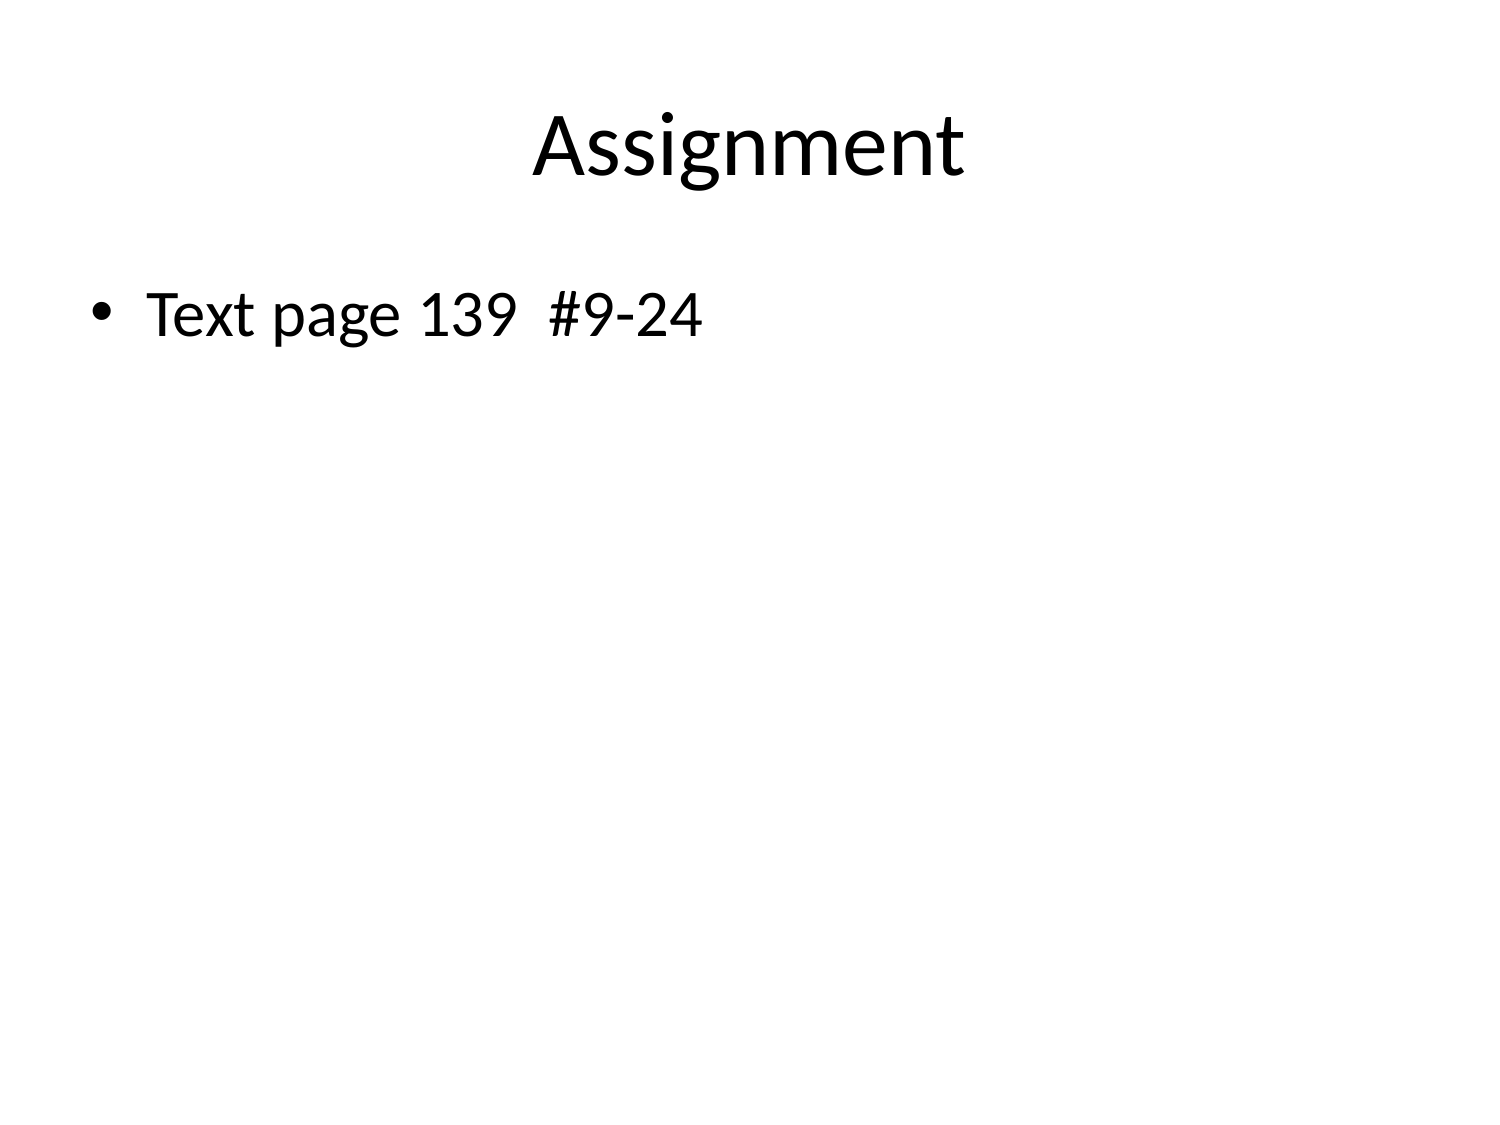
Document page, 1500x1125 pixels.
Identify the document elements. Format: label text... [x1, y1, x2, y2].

title Assignment [75, 45, 1425, 233]
list Text page 139 #9-24 [75, 262, 1425, 1005]
